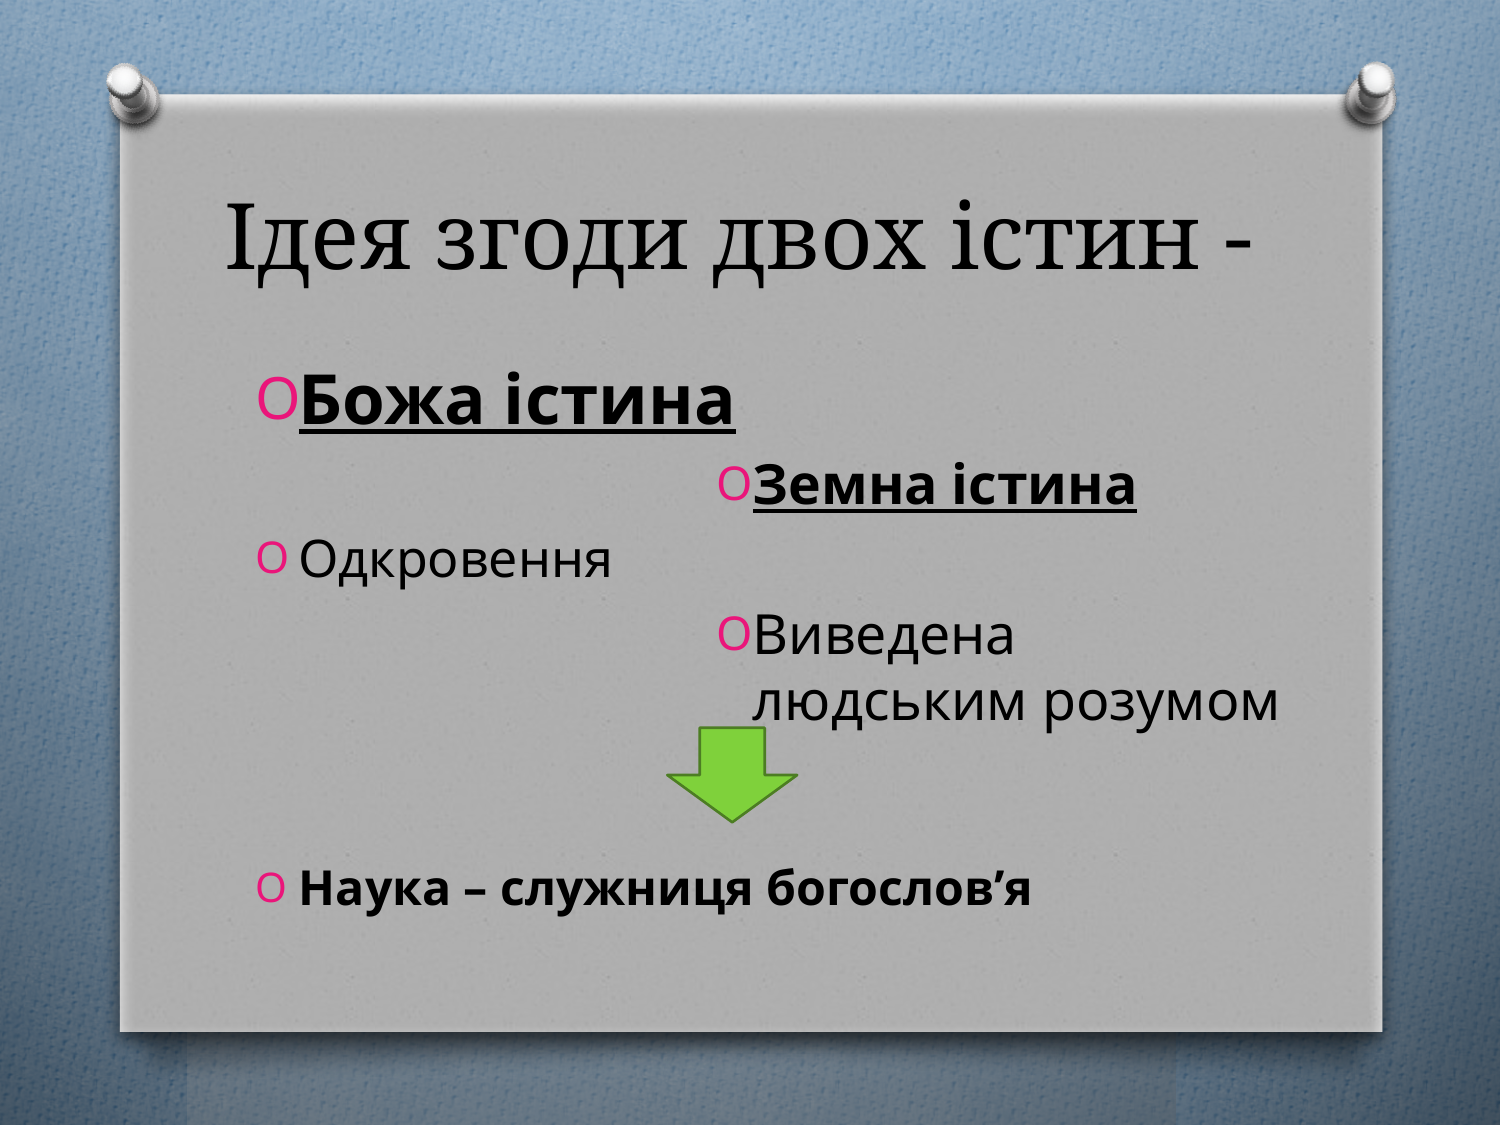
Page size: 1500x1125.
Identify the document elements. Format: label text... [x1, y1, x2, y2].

picture [1317, 35, 1439, 156]
title Ідея згоди двох істин - [179, 134, 1323, 332]
picture [75, 29, 198, 153]
text_box [666, 726, 799, 824]
list Божа істина Земна істина Одкровення Виведена людським розумом Наука – служниця богослов’я [240, 347, 1306, 939]
